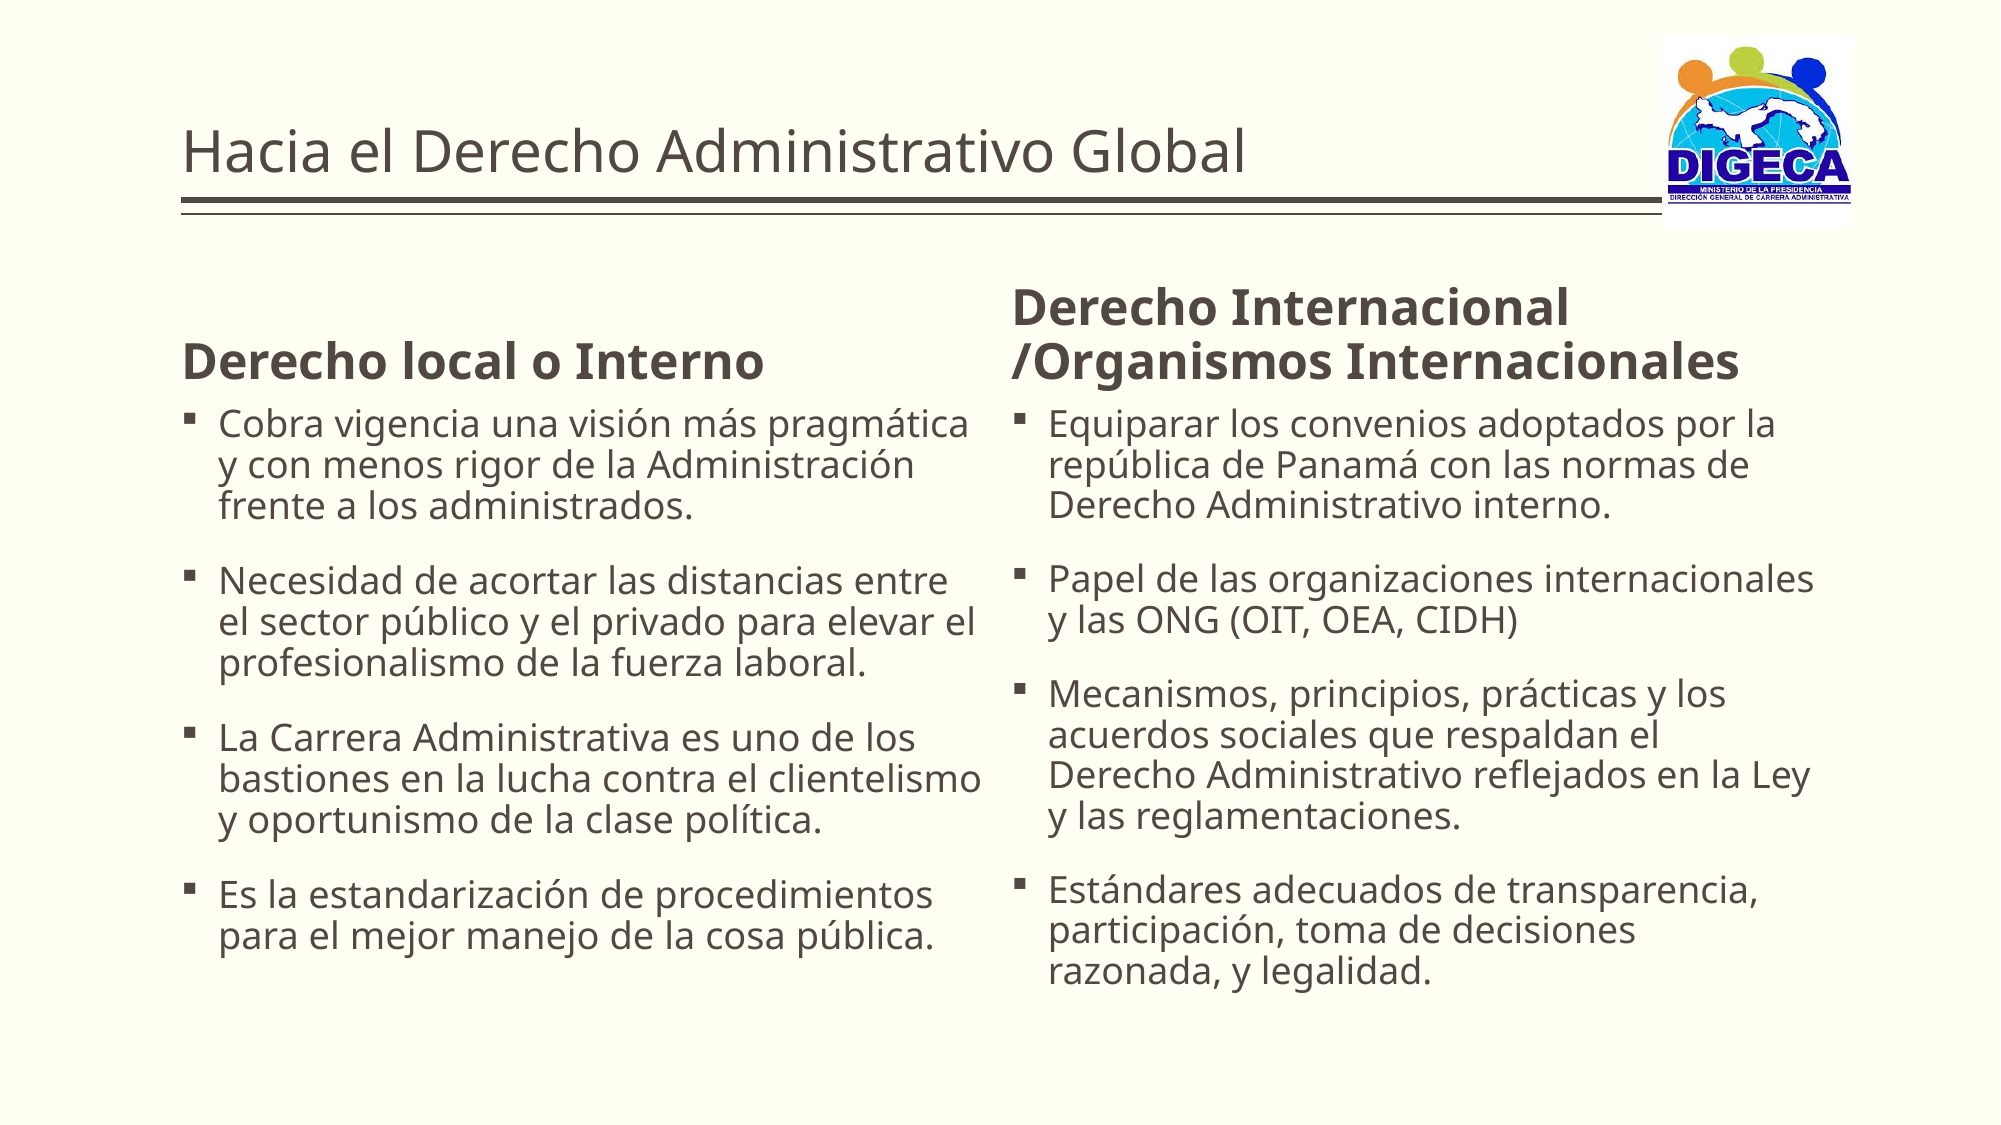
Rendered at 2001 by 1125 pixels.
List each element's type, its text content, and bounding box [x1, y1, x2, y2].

picture [1662, 36, 1853, 228]
list Equiparar los convenios adoptados por la república de Panamá con las normas de Derecho Administrativo interno. Papel de las organizaciones internacionales y las ONG (OIT, OEA, CIDH) Mecanismos, principios, prácticas y los acuerdos sociales que respaldan el Derecho Administrativo reflejados en la Ley y las reglamentaciones. Estándares adecuados de transparencia, participación, toma de decisiones razonada, y legalidad. [1011, 397, 1819, 1013]
list Cobra vigencia una visión más pragmática y con menos rigor de la Administración frente a los administrados. Necesidad de acortar las distancias entre el sector público y el privado para elevar el profesionalismo de la fuerza laboral. La Carrera Administrativa es uno de los bastiones en la lucha contra el clientelismo y oportunismo de la clase política. Es la estandarización de procedimientos para el mejor manejo de la cosa pública. [181, 397, 989, 1013]
title Hacia el Derecho Administrativo Global [181, 12, 1819, 193]
list Derecho Internacional /Organismos Internacionales [1011, 262, 1819, 397]
list Derecho local o Interno [181, 262, 989, 397]
